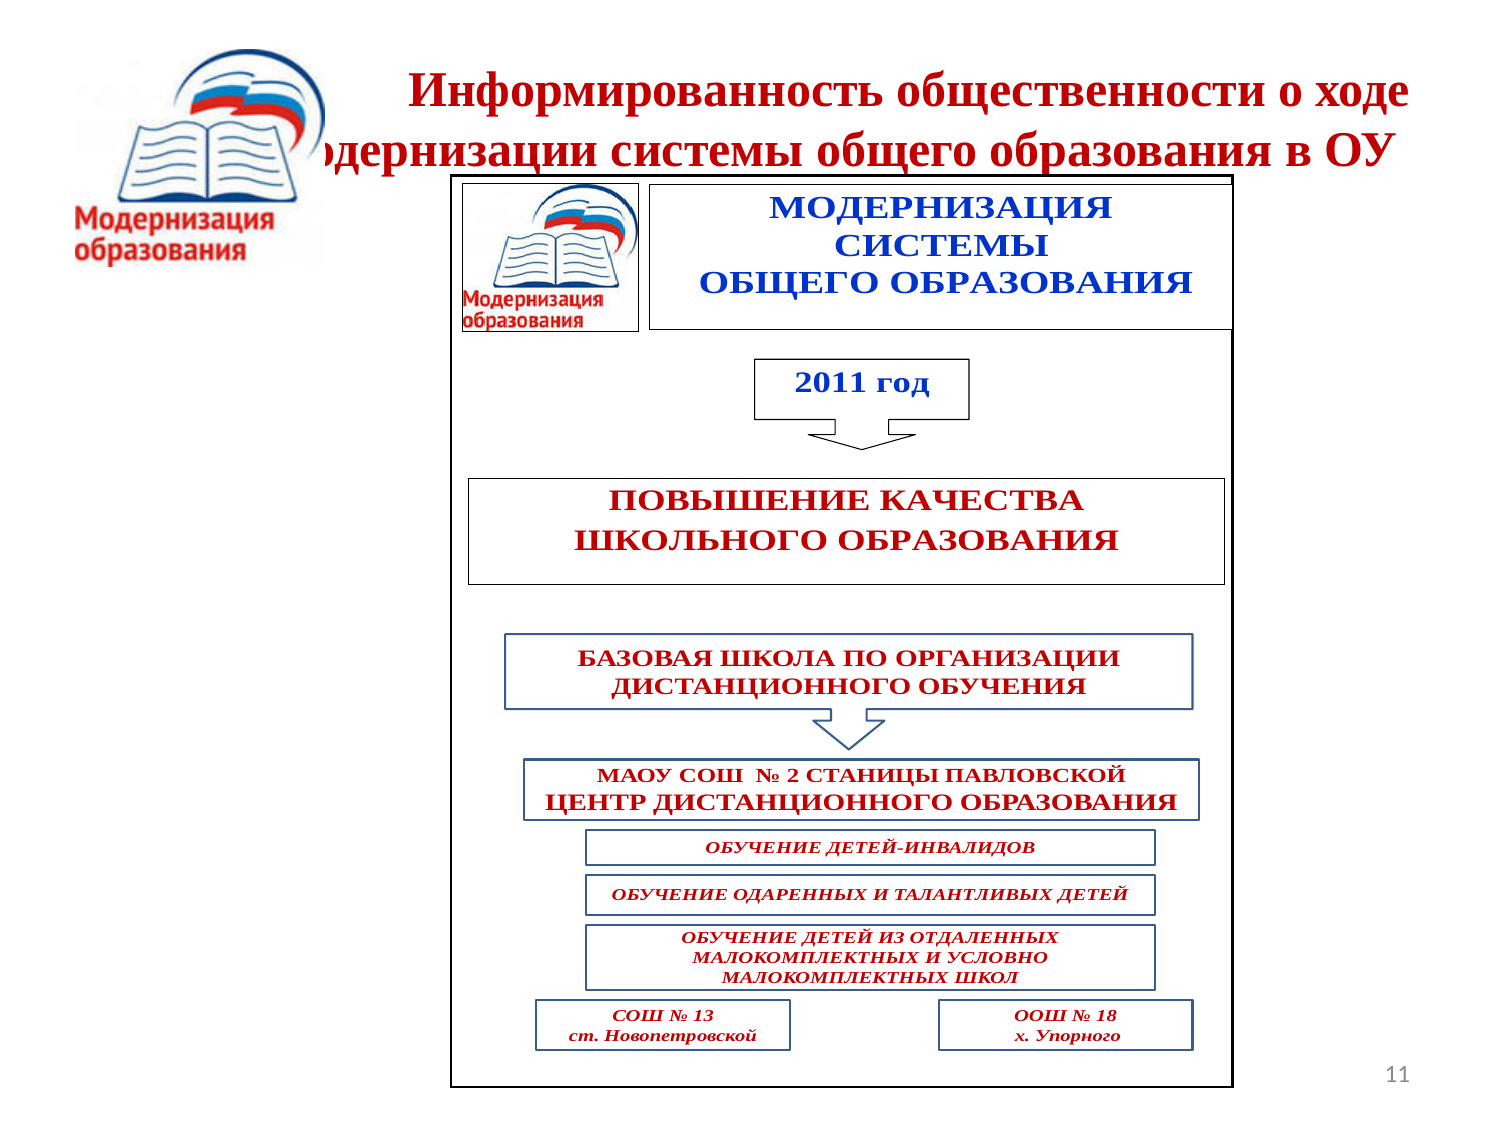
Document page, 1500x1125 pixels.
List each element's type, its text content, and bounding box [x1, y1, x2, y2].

picture [74, 49, 326, 267]
title Информированность общественности о ходе модернизации системы общего образования в ОУ [75, 45, 1425, 188]
slide_number 11 [1074, 1042, 1425, 1103]
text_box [449, 174, 1238, 1088]
